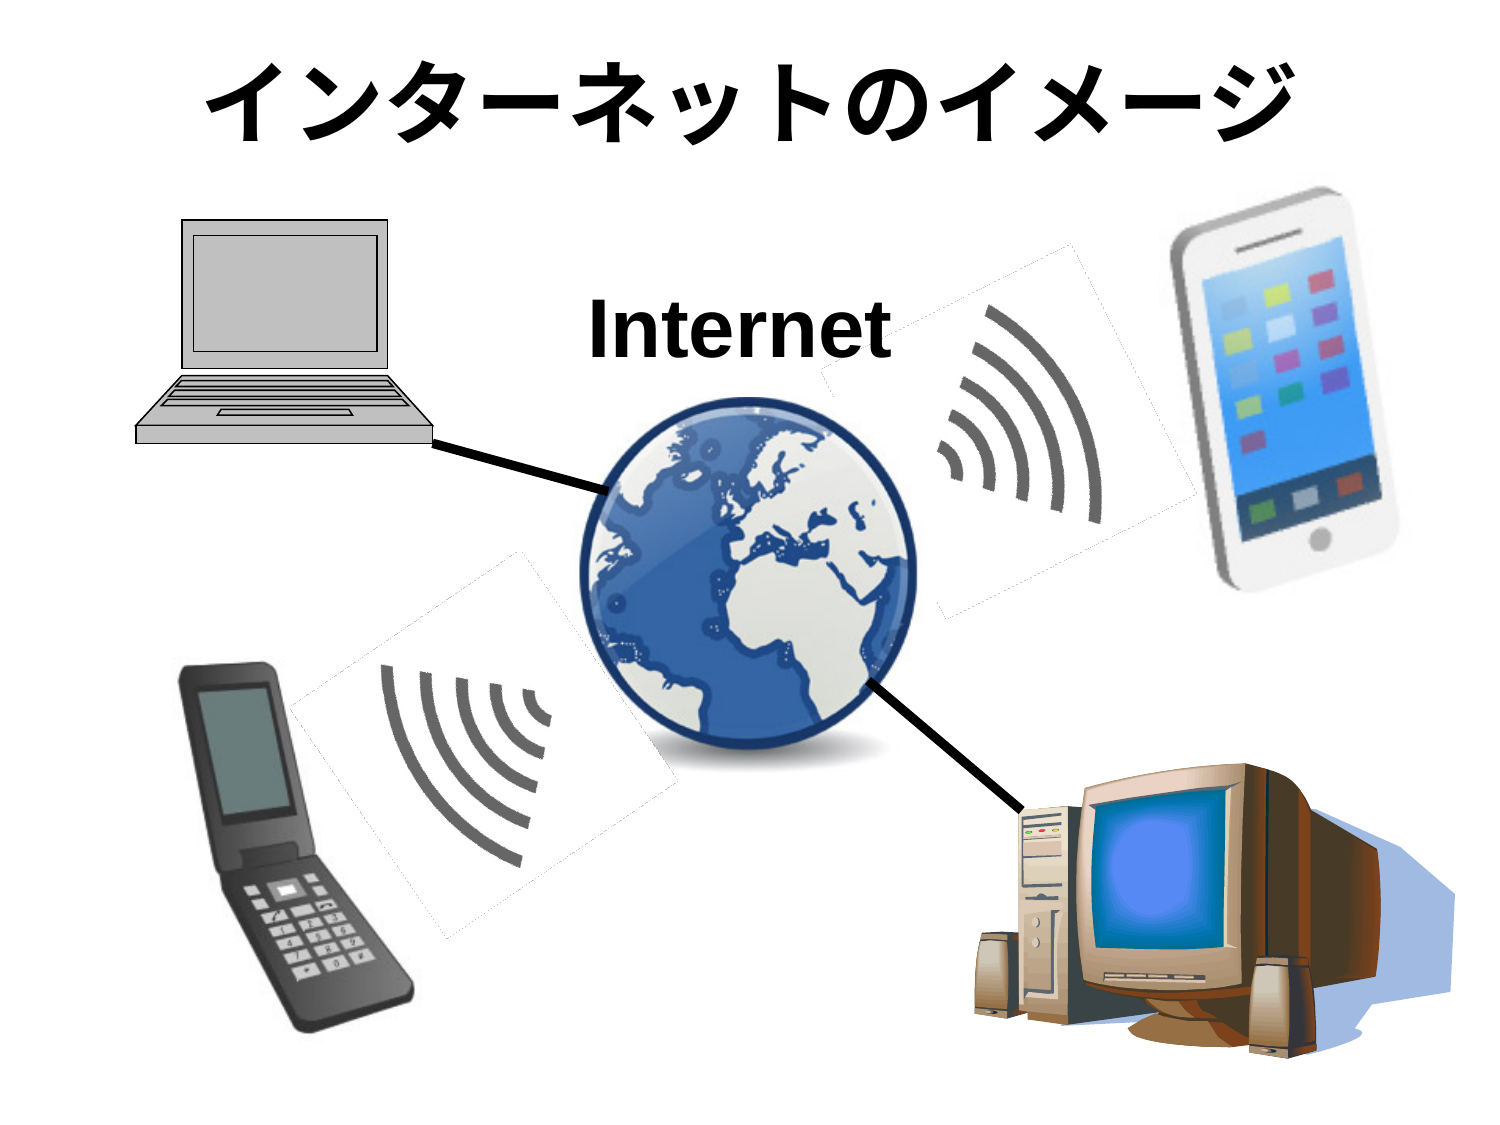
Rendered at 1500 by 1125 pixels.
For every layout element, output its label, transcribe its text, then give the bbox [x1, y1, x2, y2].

picture [974, 763, 1456, 1059]
text_box Internet [572, 267, 930, 382]
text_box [867, 680, 1022, 811]
text_box [181, 219, 388, 369]
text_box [432, 443, 609, 492]
title インターネットのイメージ [75, 7, 1425, 195]
picture [159, 172, 1412, 1044]
text_box [135, 375, 433, 444]
